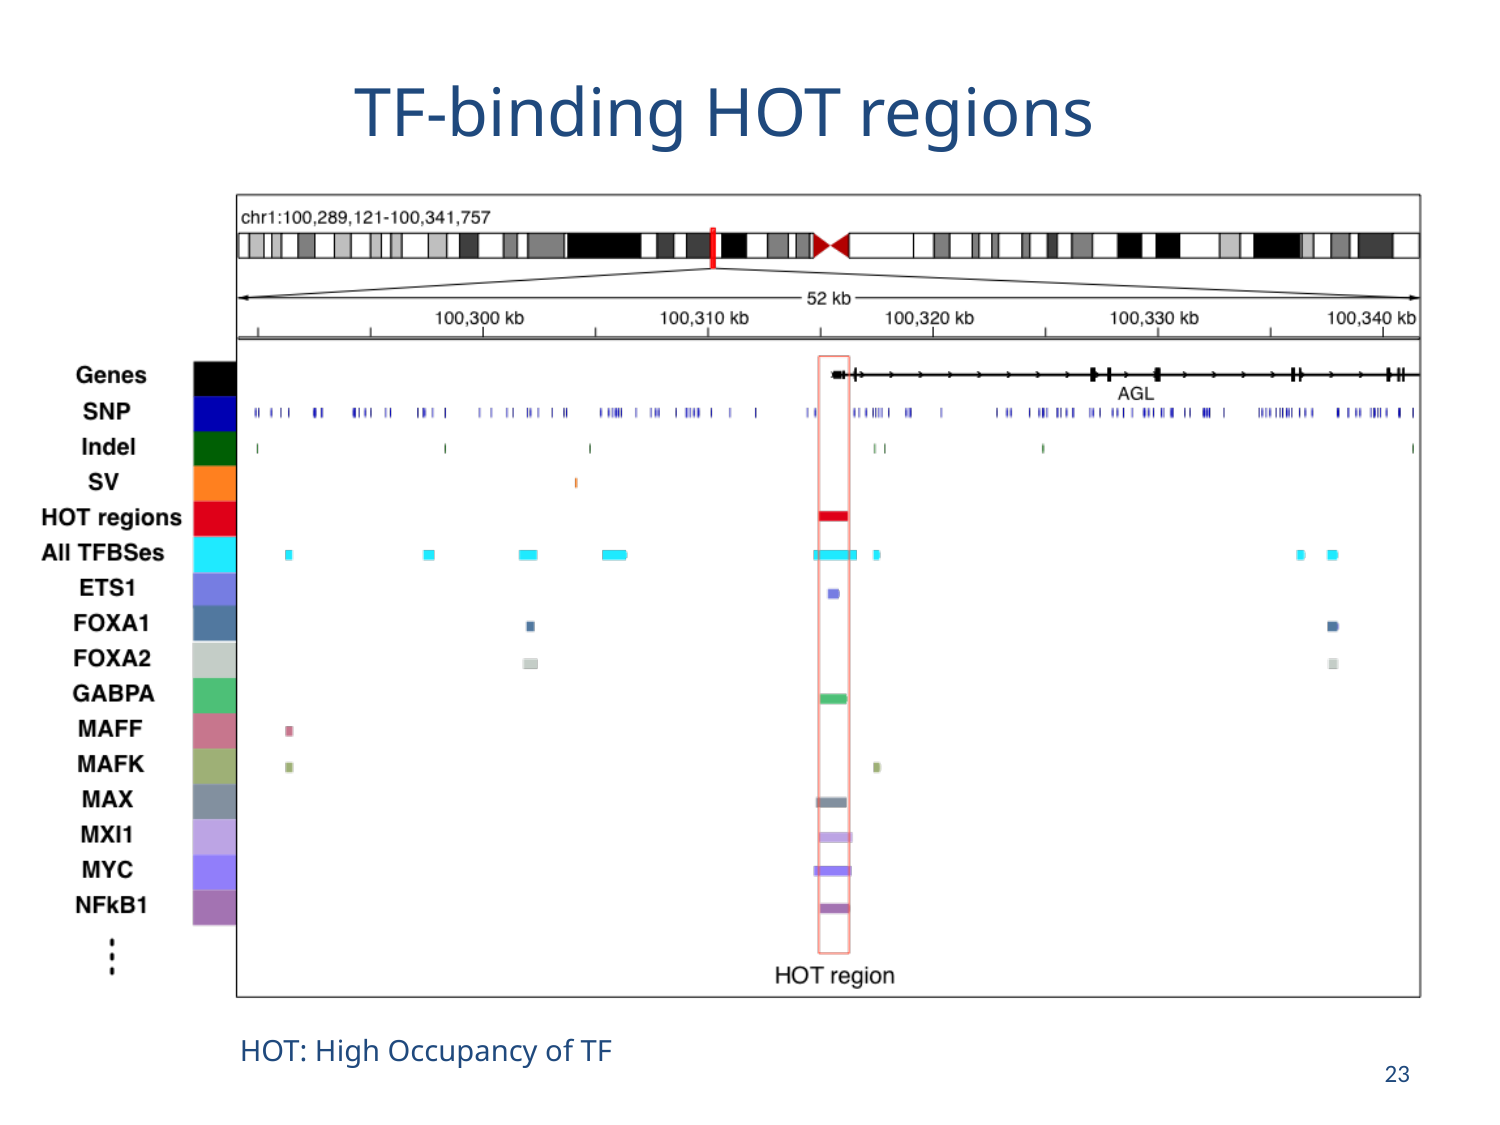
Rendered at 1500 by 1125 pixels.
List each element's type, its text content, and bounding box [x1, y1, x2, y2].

slide_number 23 [1074, 1042, 1425, 1103]
text_box HOT: High Occupancy of TF [224, 1040, 813, 1075]
picture [0, 92, 1500, 1033]
text_box TF-binding HOT regions [162, 62, 1288, 91]
